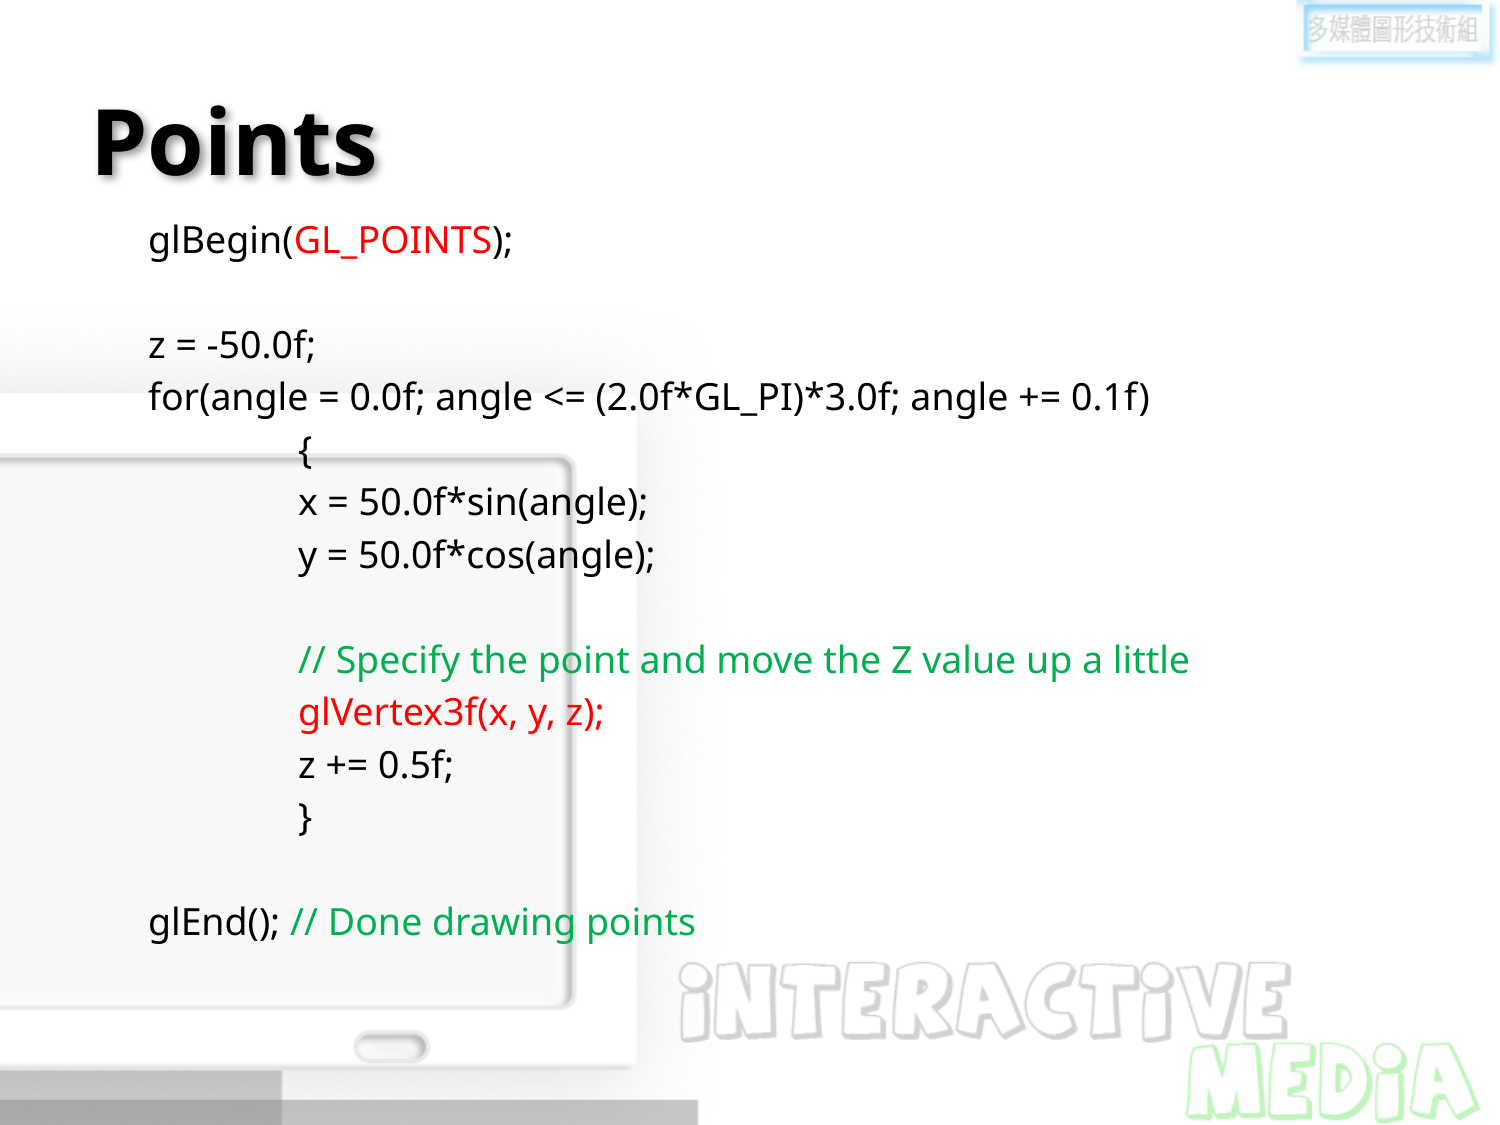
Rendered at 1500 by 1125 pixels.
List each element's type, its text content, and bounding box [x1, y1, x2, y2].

list glBegin(GL_POINTS); z = -50.0f; for(angle = 0.0f; angle <= (2.0f*GL_PI)*3.0f; angle += 0.1f) { x = 50.0f*sin(angle); y = 50.0f*cos(angle); // Specify the point and move the Z value up a little glVertex3f(x, y, z); z += 0.5f; } glEnd(); // Done drawing points [76, 208, 1427, 951]
title Points [75, 45, 1152, 233]
picture [0, 0, 1500, 1125]
